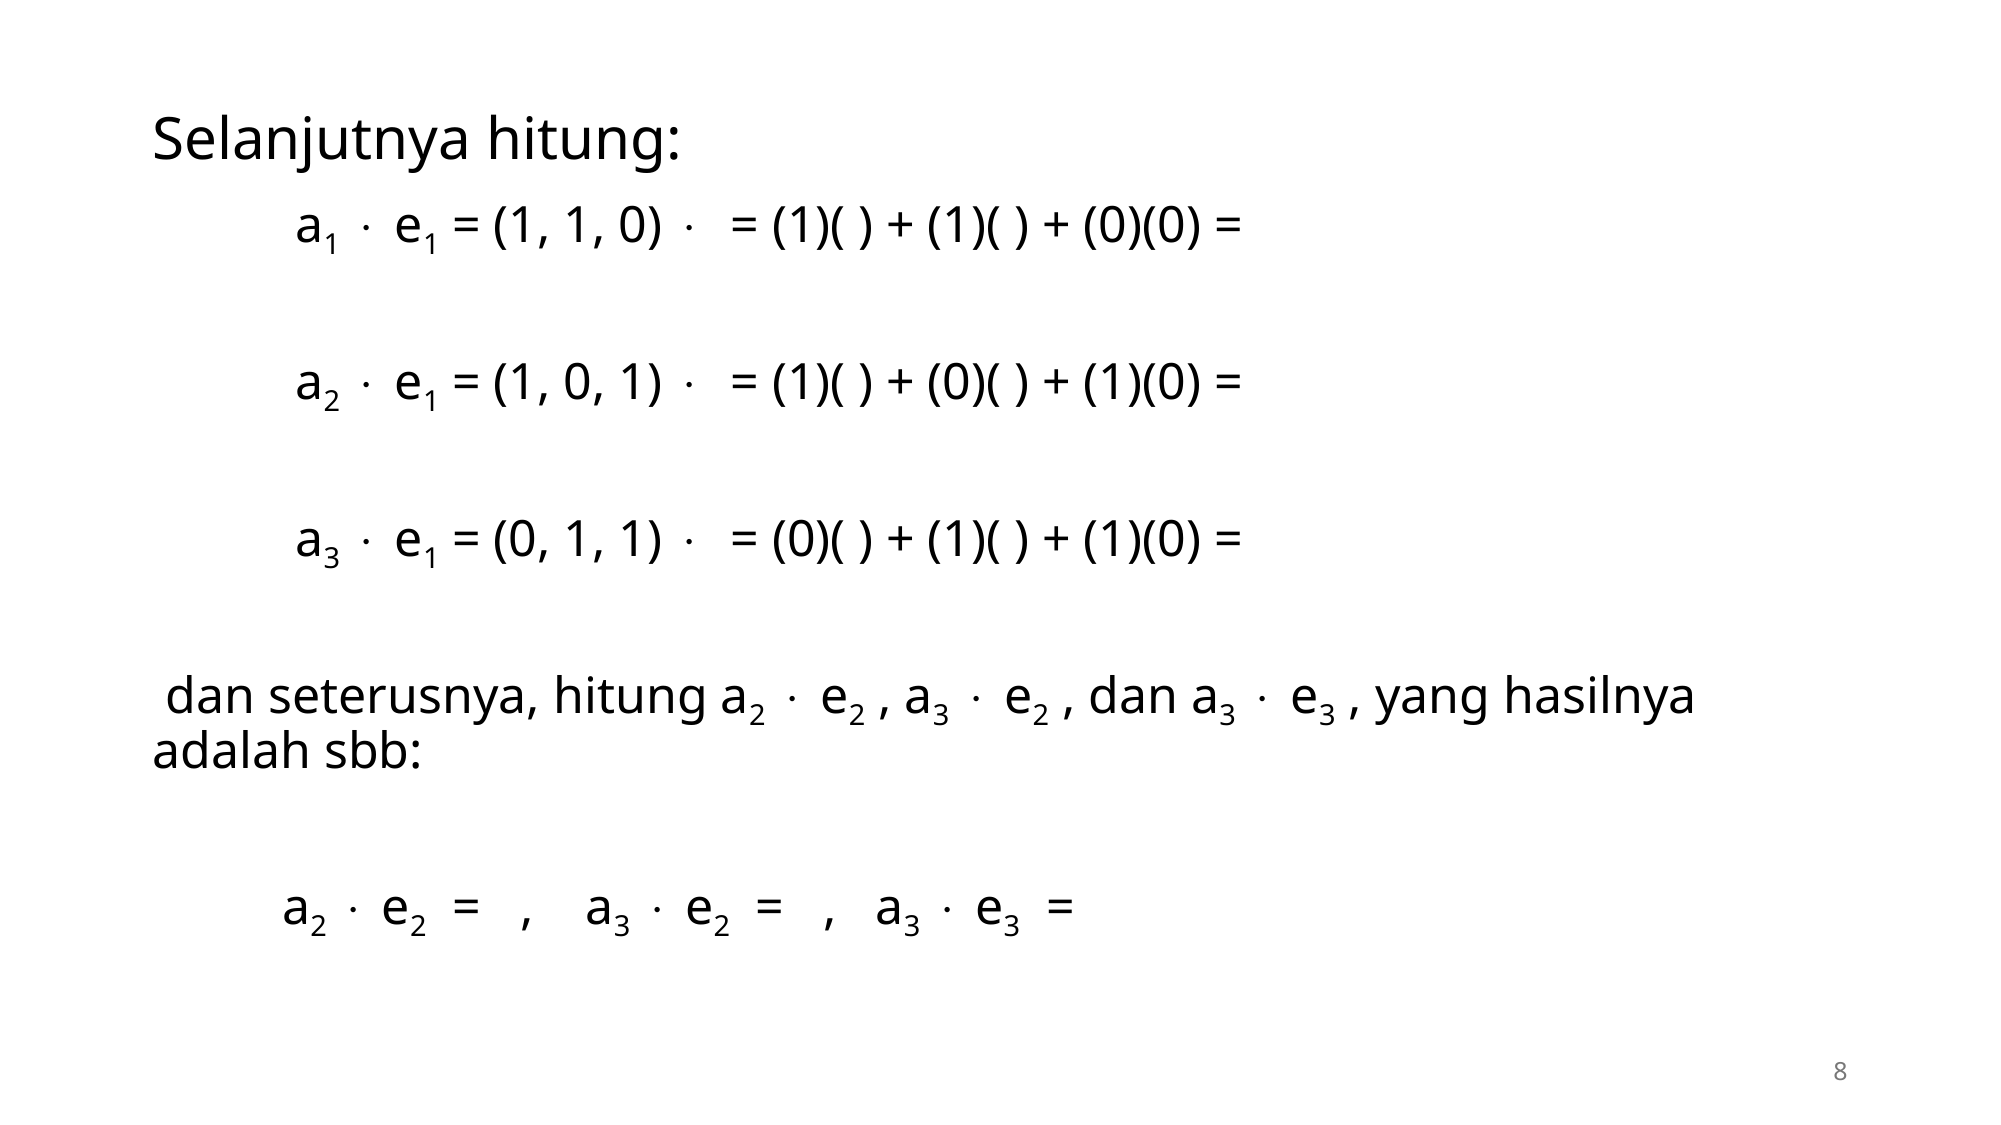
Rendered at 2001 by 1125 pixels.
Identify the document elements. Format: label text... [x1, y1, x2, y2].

slide_number 8 [1412, 1042, 1863, 1103]
